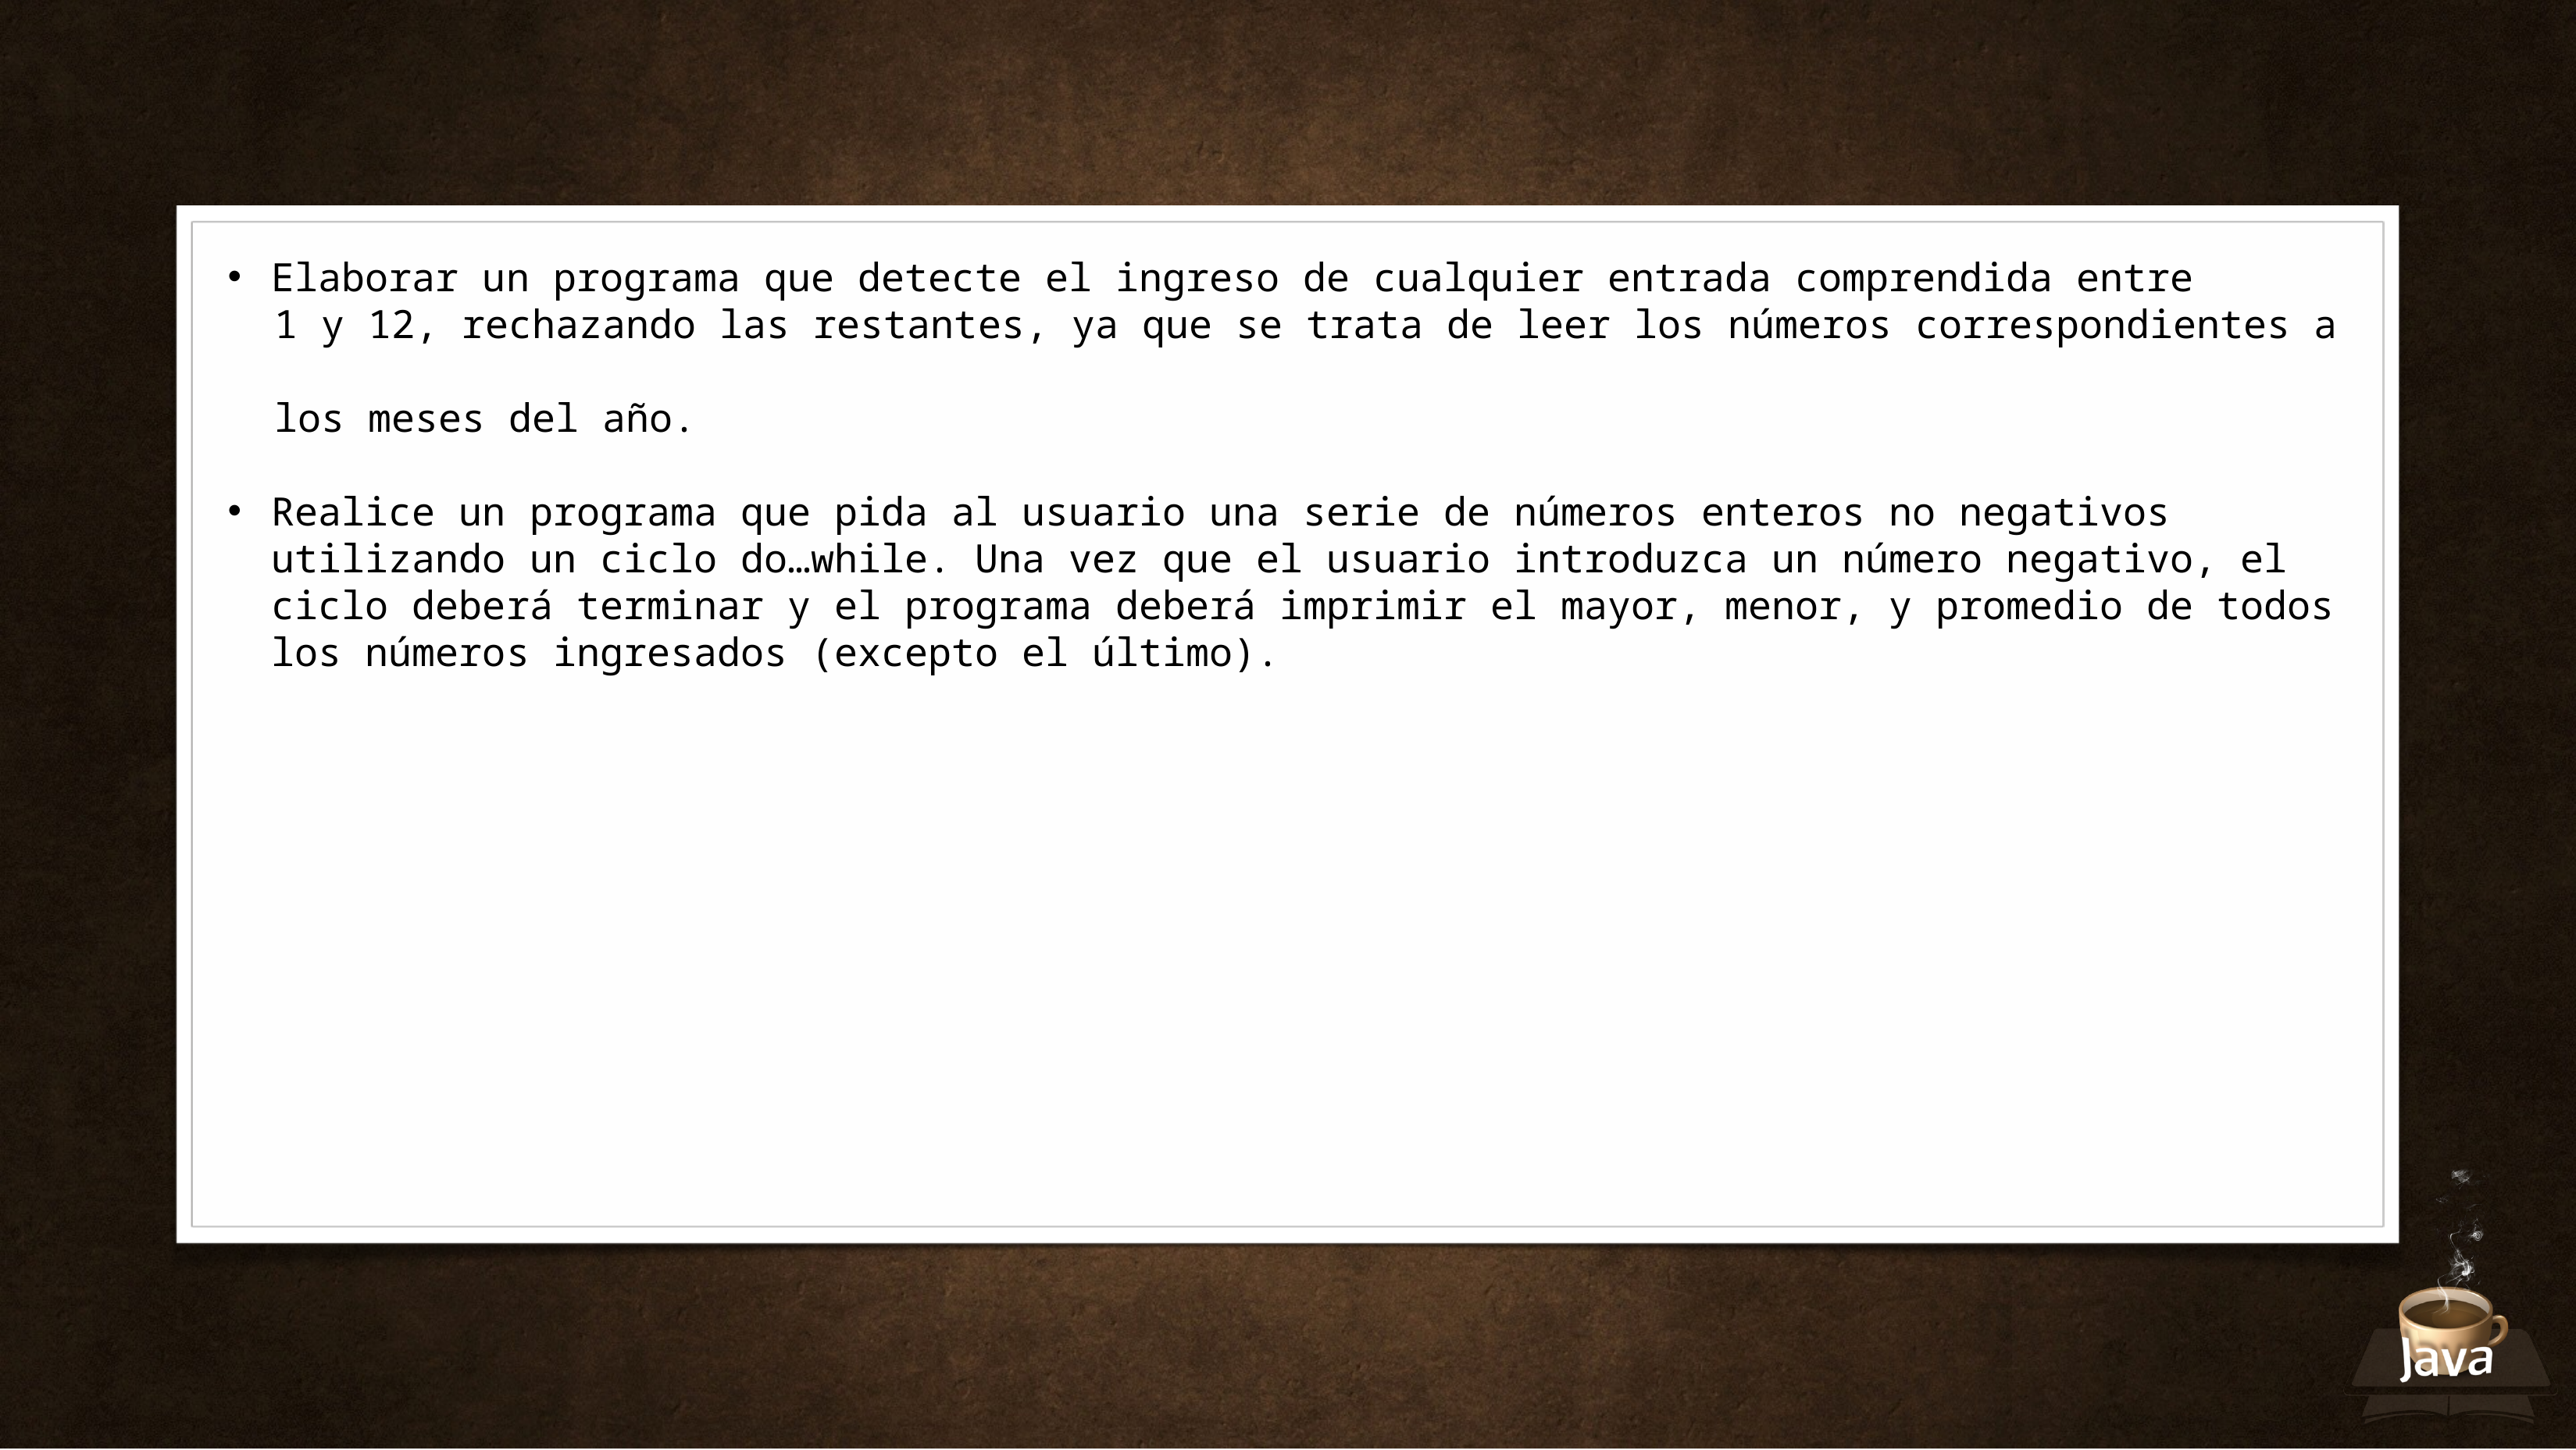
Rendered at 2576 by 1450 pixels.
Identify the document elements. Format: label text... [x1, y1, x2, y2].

text_box [0, 0, 2576, 1449]
text_box Elaborar un programa que detecte el ingreso de cualquier entrada comprendida entre 1 y 12, rechazando las restantes, ya que se trata de leer los números correspondientes a los meses del año. Realice un programa que pida al usuario una serie de números enteros no negativos utilizando un ciclo do…while. Una vez que el usuario introduzca un número negativo, el ciclo deberá terminar y el programa deberá imprimir el mayor, menor, y promedio de todos los números ingresados (excepto el último). [169, 205, 2407, 1274]
text_box [2334, 1158, 2566, 1433]
